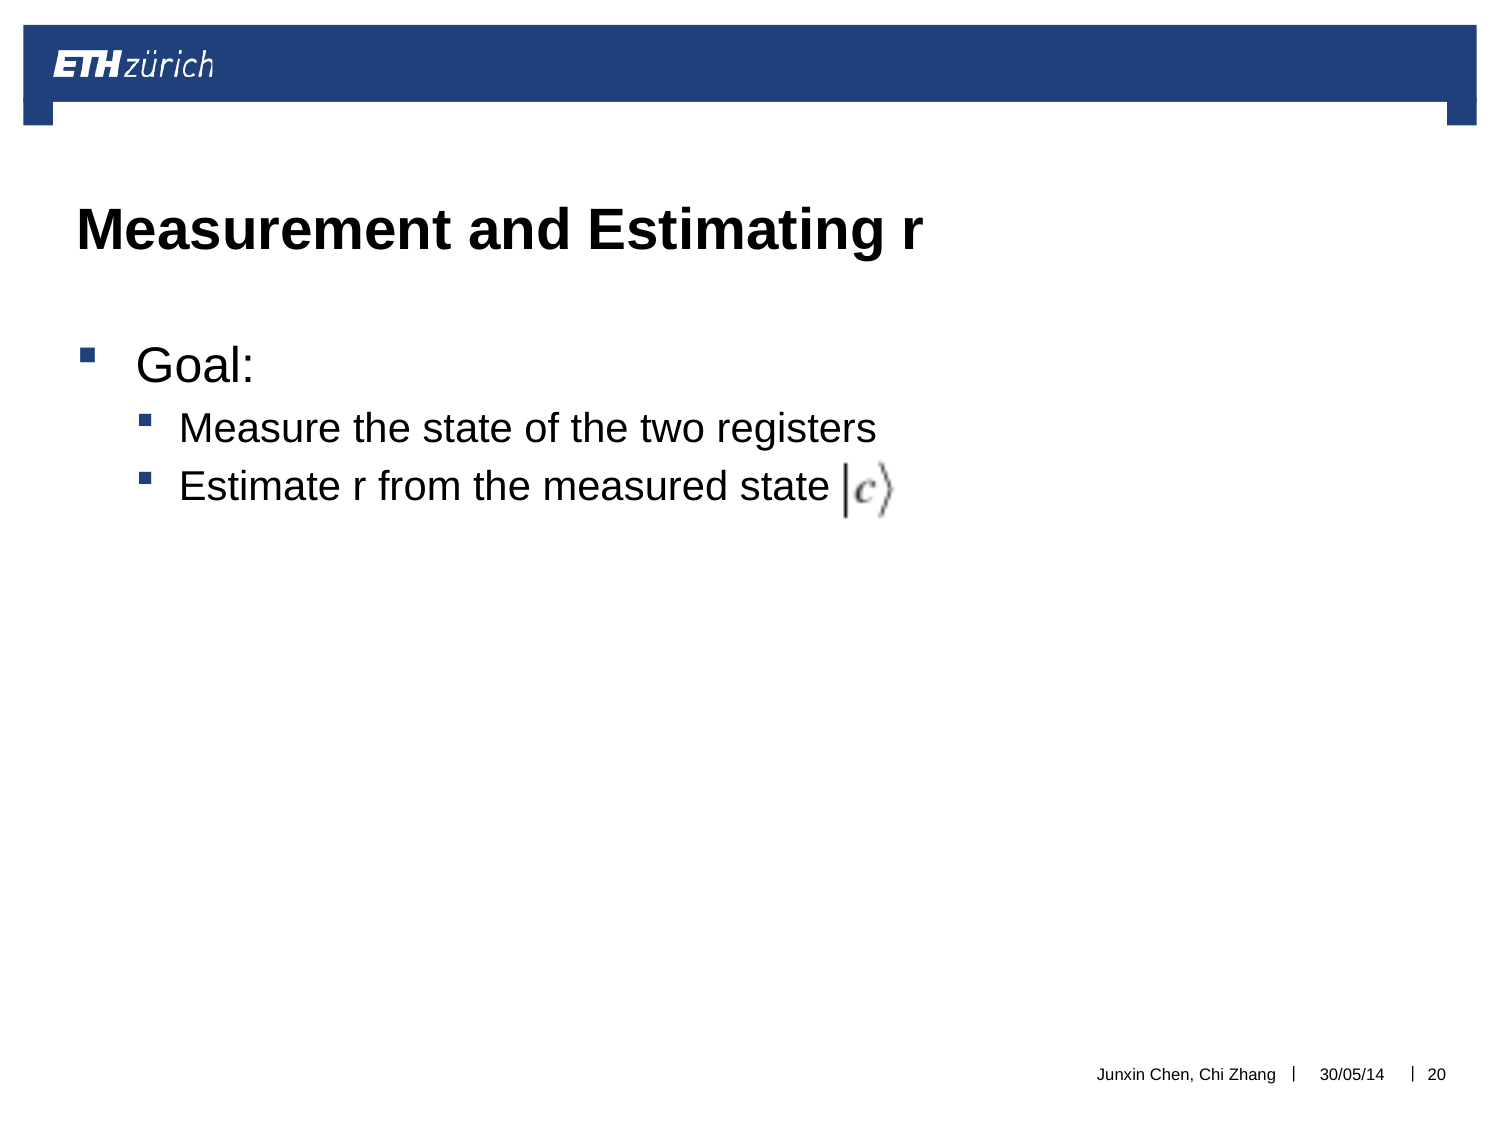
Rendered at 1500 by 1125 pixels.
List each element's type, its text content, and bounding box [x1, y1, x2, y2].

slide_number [1302, 1034, 1403, 1112]
slide_number 20 [1415, 1034, 1459, 1112]
footer Junxin Chen, Chi Zhang [750, 1034, 1277, 1112]
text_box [838, 455, 899, 523]
title Measurement and Estimating r [53, 101, 1447, 262]
list Goal: Measure the state of the two registers Estimate r from the measured state [53, 332, 1447, 1023]
